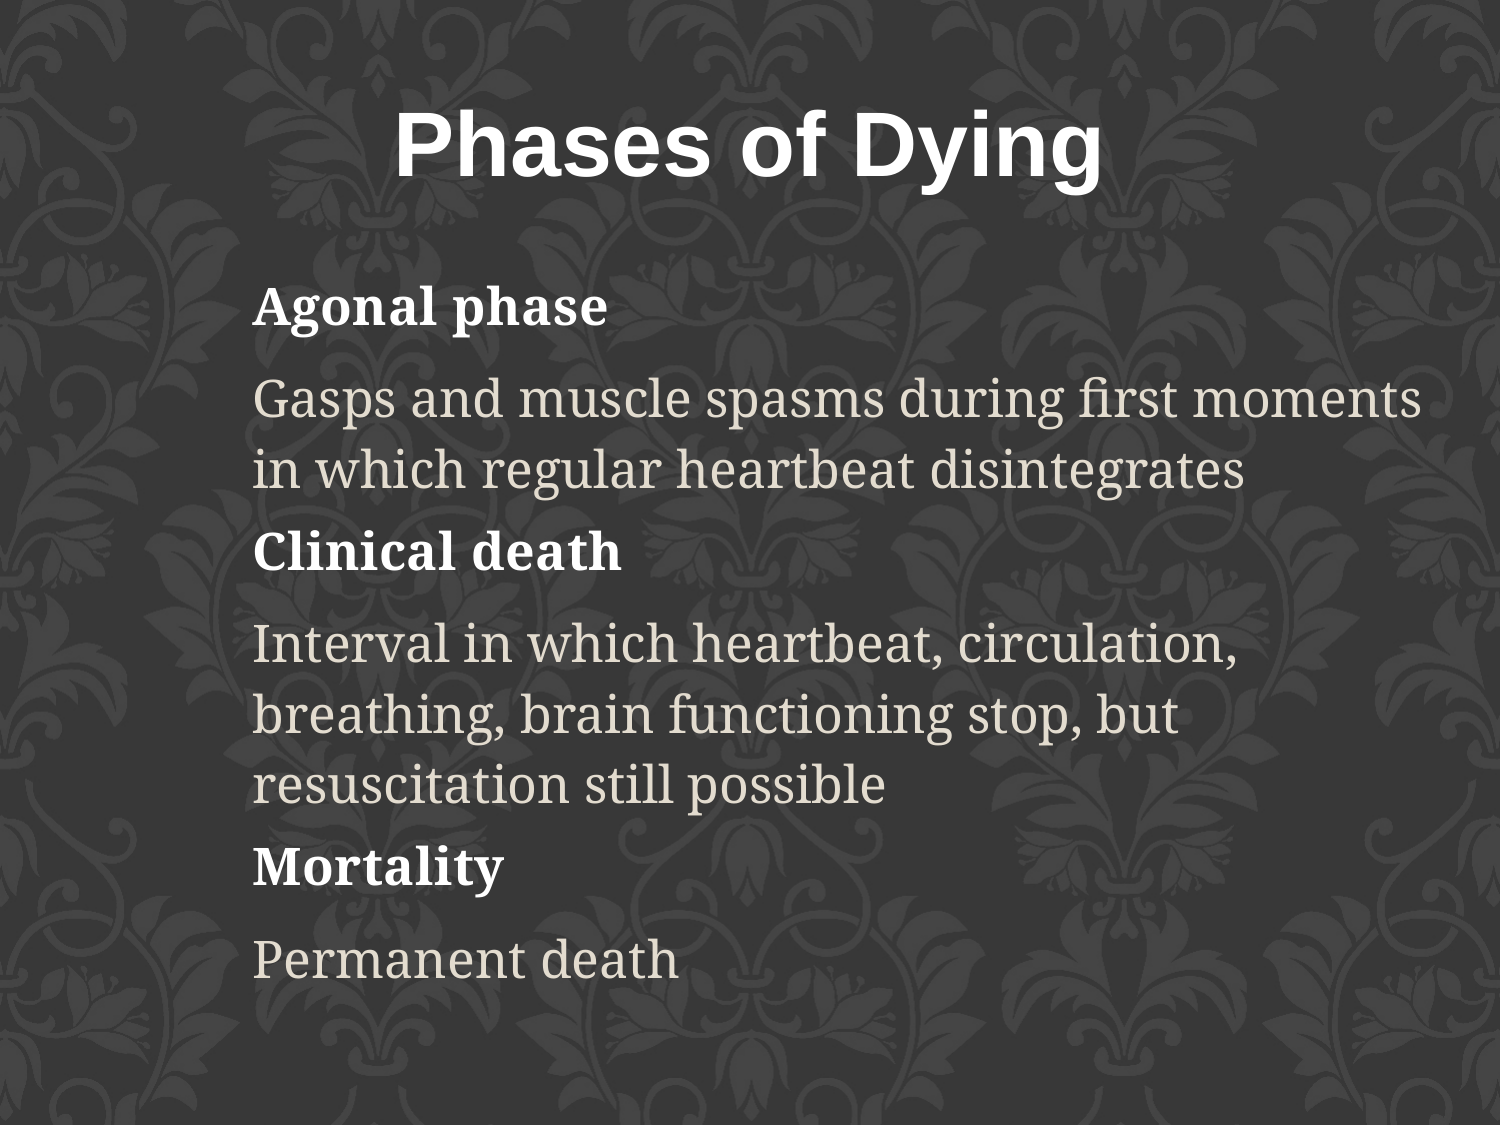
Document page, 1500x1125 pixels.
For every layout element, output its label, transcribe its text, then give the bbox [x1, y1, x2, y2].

text_box Phases of Dying [74, 45, 1425, 234]
subtitle Agonal phase Gasps and muscle spasms during first moments in which regular heartbeat disintegrates Clinical death Interval in which heartbeat, circulation, breathing, brain functioning stop, but resuscitation still possible Mortality Permanent death [237, 262, 1500, 1005]
